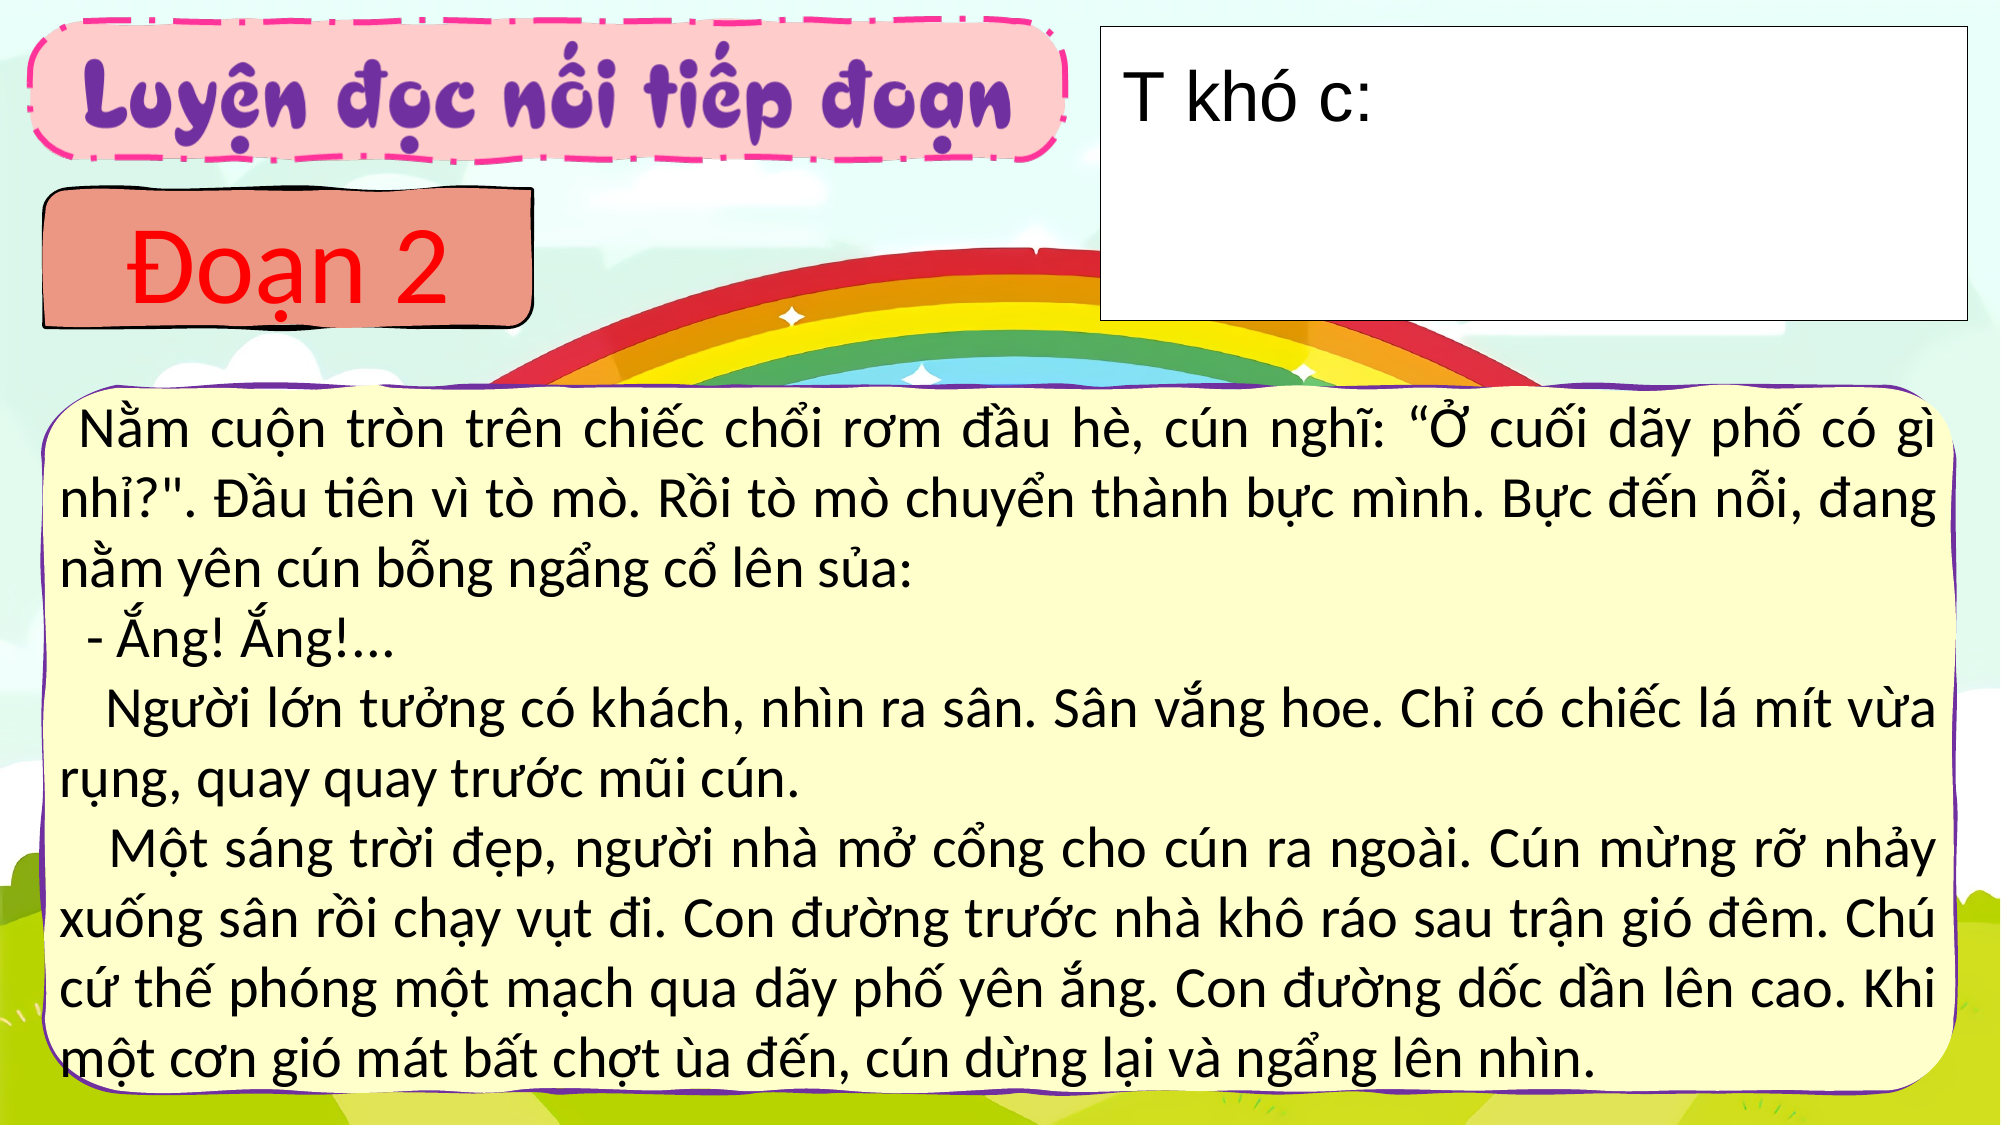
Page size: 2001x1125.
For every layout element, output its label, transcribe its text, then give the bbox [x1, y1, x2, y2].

text_box Đoạn 2 [42, 221, 534, 331]
picture [0, 0, 2001, 1125]
text_box Nằm cuộn tròn trên chiếc chổi rơm đầu hè, cún nghĩ: “Ở cuối dãy phố có gì nhỉ?". Đầu tiên vì tò mò. Rồi tò mò chuyển thành bực mình. Bực đến nỗi, đang nằm yên cún bỗng ngẩng cổ lên sủa: - Ắng! Ắng!... Người lớn tưởng có khách, nhìn ra sân. Sân vắng hoe. Chỉ có chiếc lá mít vừa rụng, quay quay trước mũi cún. Một sáng trời đẹp, người nhà mở cổng cho cún ra ngoài. Cún mừng rỡ nhảy xuống sân rồi chạy vụt đi. Con đường trước nhà khô ráo sau trận gió đêm. Chú cứ thế phóng một mạch qua dãy phố yên ắng. Con đường dốc dần lên cao. Khi một cơn gió mát bất chợt ùa đến, cún dừng lại và ngẩng lên nhìn. [40, 383, 1957, 1095]
